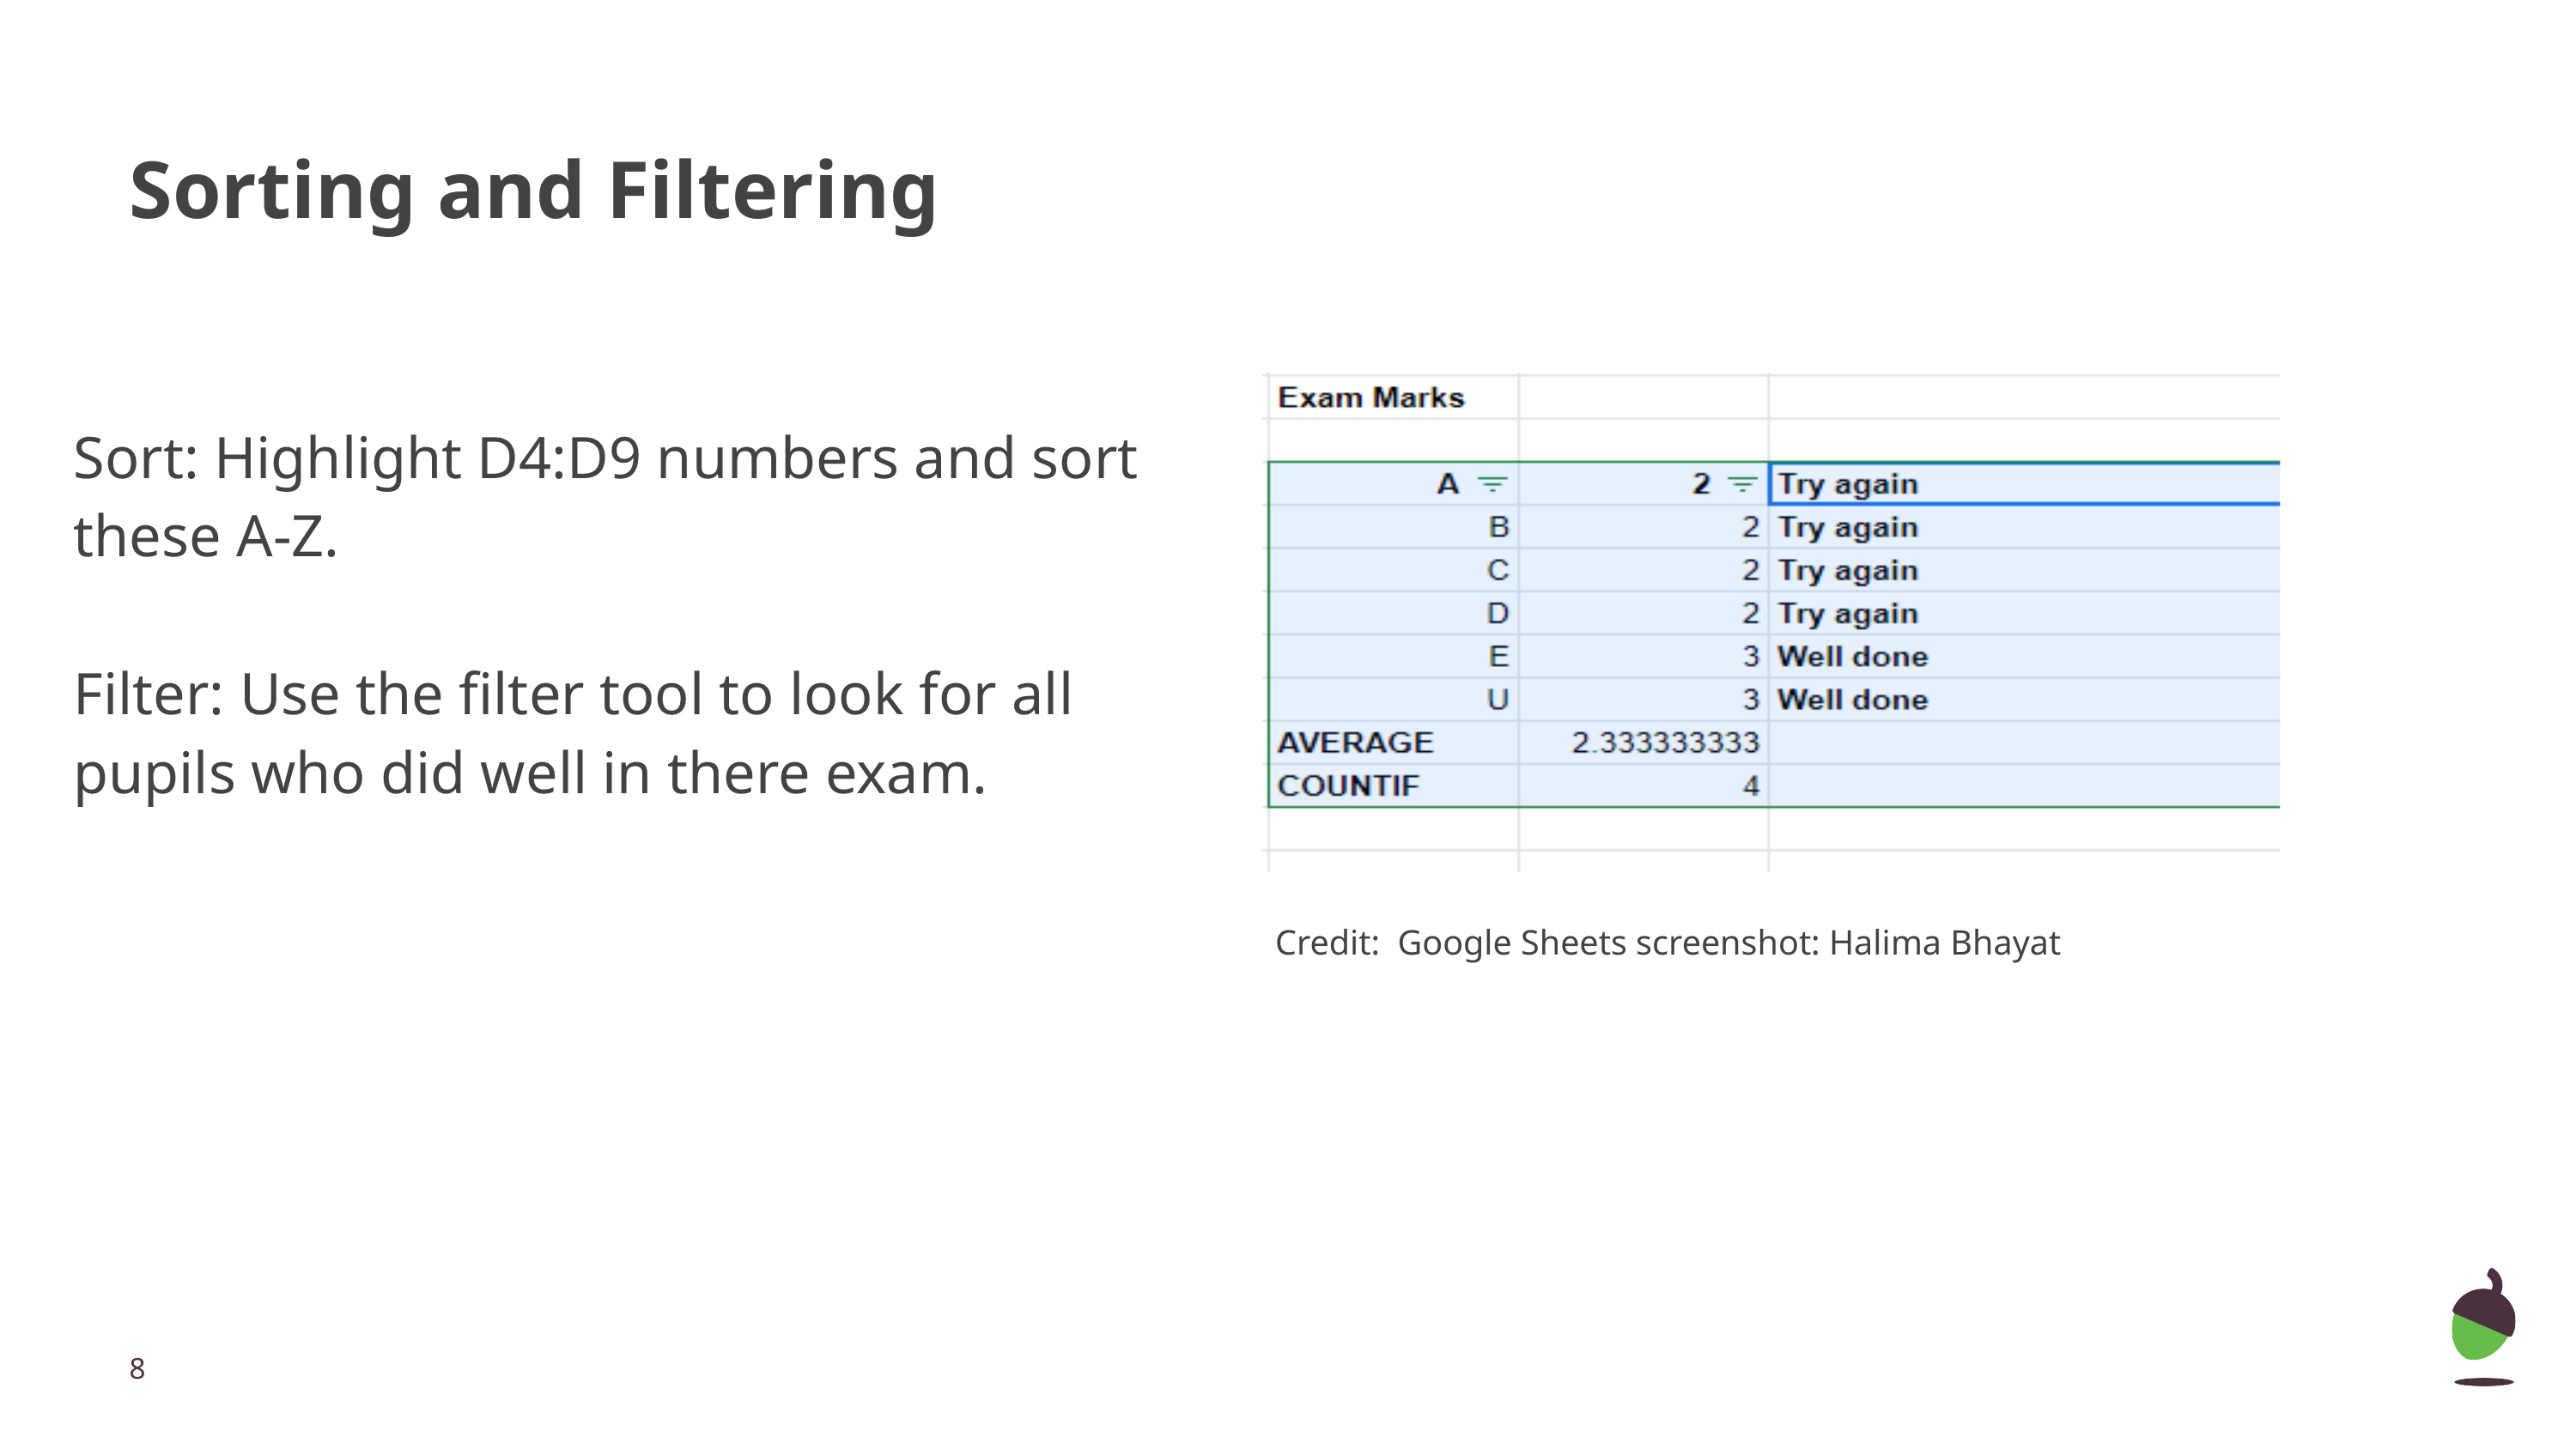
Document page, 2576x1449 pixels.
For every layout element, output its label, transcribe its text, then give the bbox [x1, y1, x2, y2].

slide_number ‹#› [129, 1349, 332, 1401]
picture [2451, 1268, 2516, 1386]
list Sort: Highlight D4:D9 numbers and sort these A-Z. Filter: Use the filter tool to look for all pupils who did well in there exam. [73, 410, 1187, 706]
title Sorting and Filtering [129, 124, 1242, 355]
text_box Credit: Google Sheets screenshot: Halima Bhayat [1262, 896, 2281, 970]
picture [1261, 373, 2281, 873]
